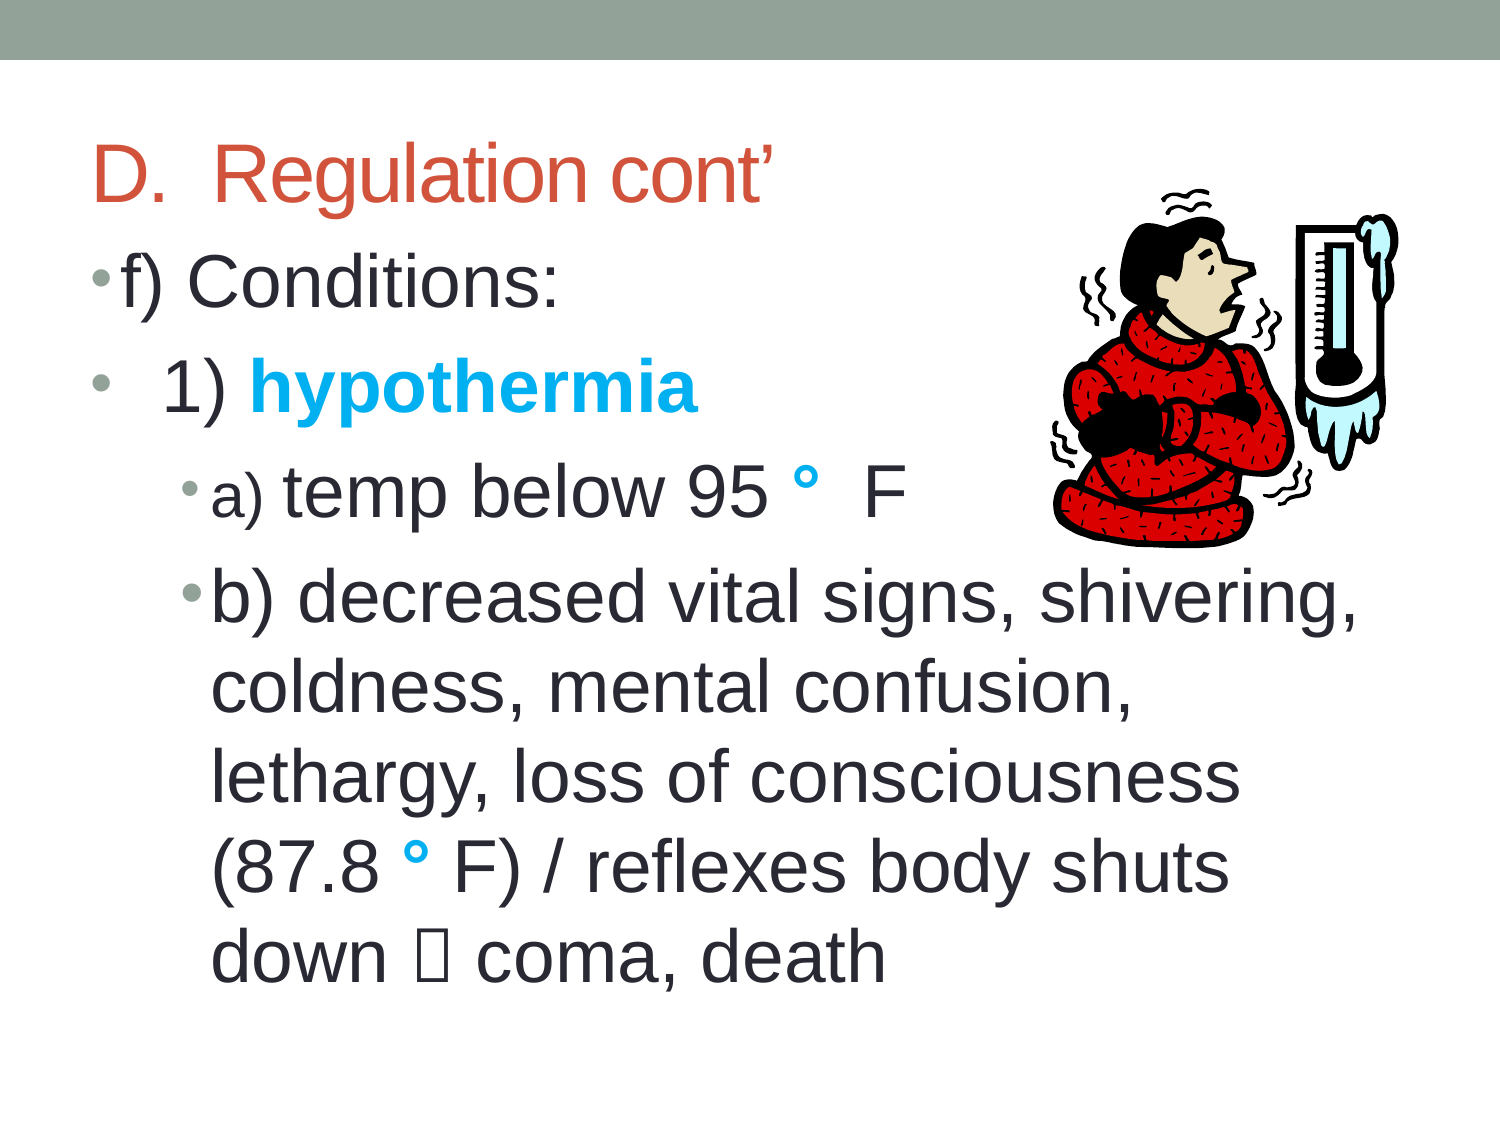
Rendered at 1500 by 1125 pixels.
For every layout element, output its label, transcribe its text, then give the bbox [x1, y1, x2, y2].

list f) Conditions: 1) hypothermia a) temp below 95 ° F b) decreased vital signs, shivering, coldness, mental confusion, lethargy, loss of consciousness (87.8 ° F) / reflexes body shuts down  coma, death [75, 224, 1425, 1063]
picture [1049, 187, 1401, 551]
title D. Regulation cont’ [75, 87, 1425, 224]
